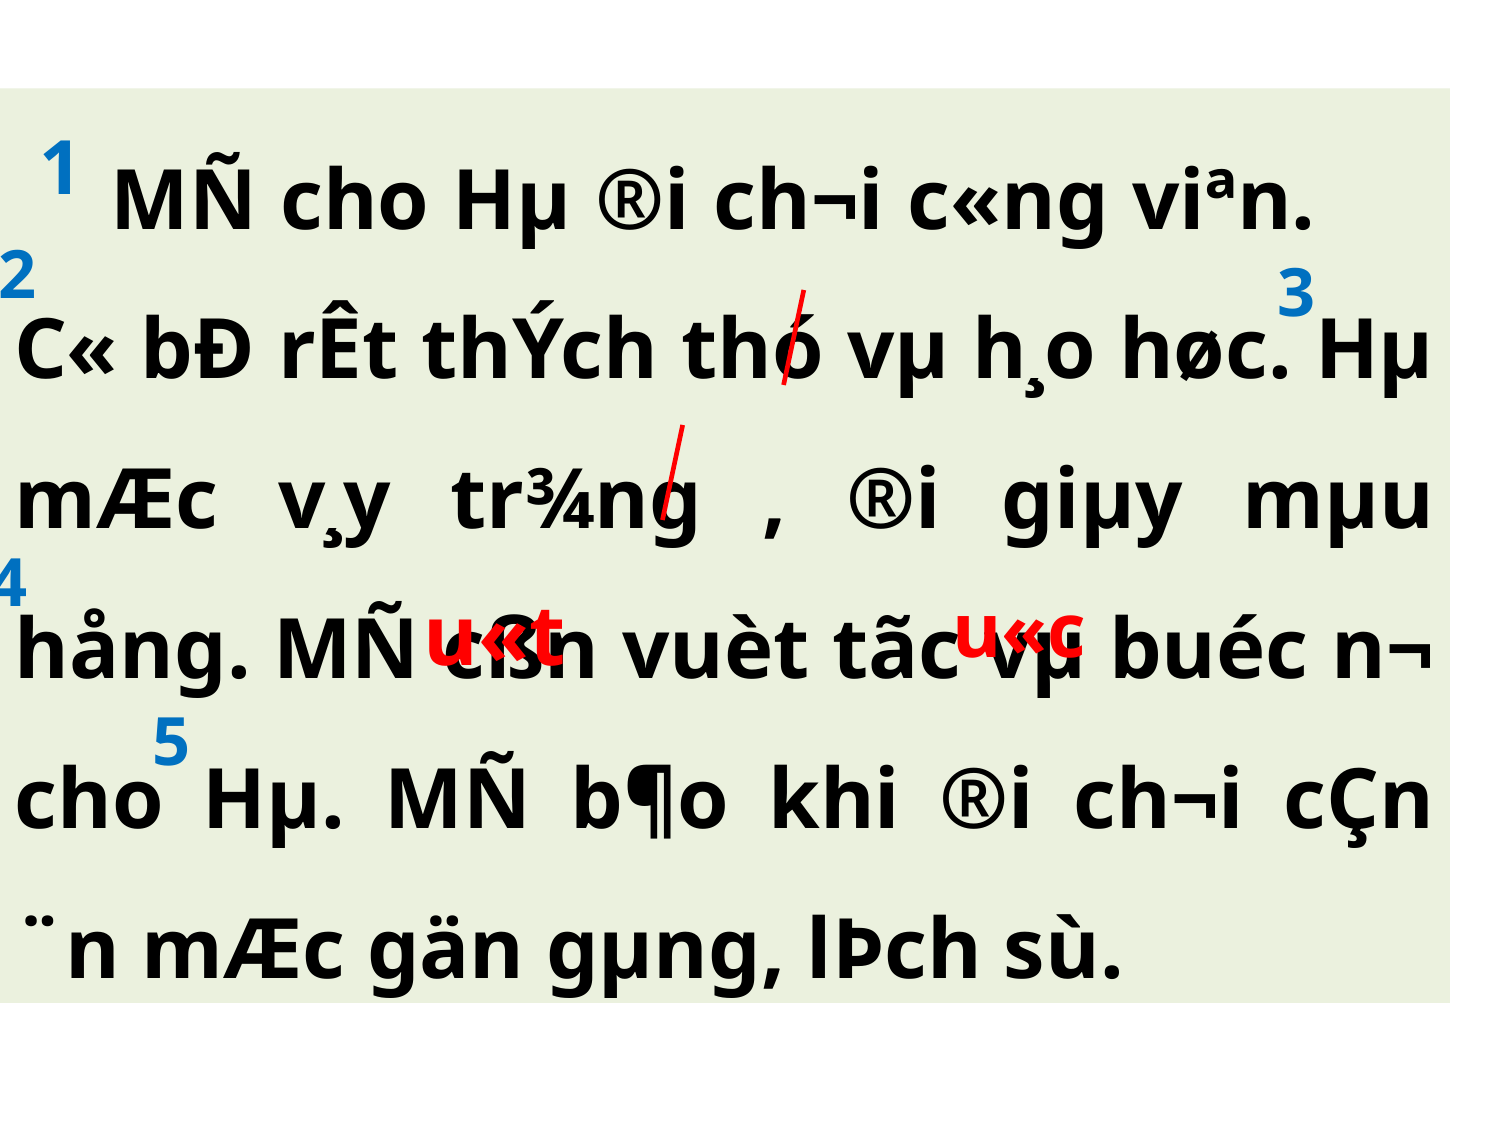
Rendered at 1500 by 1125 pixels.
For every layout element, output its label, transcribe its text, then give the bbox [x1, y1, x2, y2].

text_box MÑ cho Hµ ®i ch¬i c«ng viªn. C« bÐ rÊt thÝch thó vµ h¸o høc. Hµ mÆc v¸y tr¾ng , ®i giµy mµu hång. MÑ cßn vuèt tãc vµ buéc n¬ cho Hµ. MÑ b¶o khi ®i ch¬i cÇn ¨n mÆc gän gµng, lÞch sù. [0, 88, 1450, 1003]
text_box u«t [409, 575, 647, 690]
text_box u«c [937, 574, 1175, 680]
text_box 4 [0, 532, 63, 627]
text_box 2 [0, 224, 71, 320]
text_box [783, 289, 805, 386]
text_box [662, 424, 683, 521]
text_box 3 [1262, 242, 1350, 337]
text_box 1 [24, 112, 113, 218]
text_box 5 [137, 691, 225, 787]
